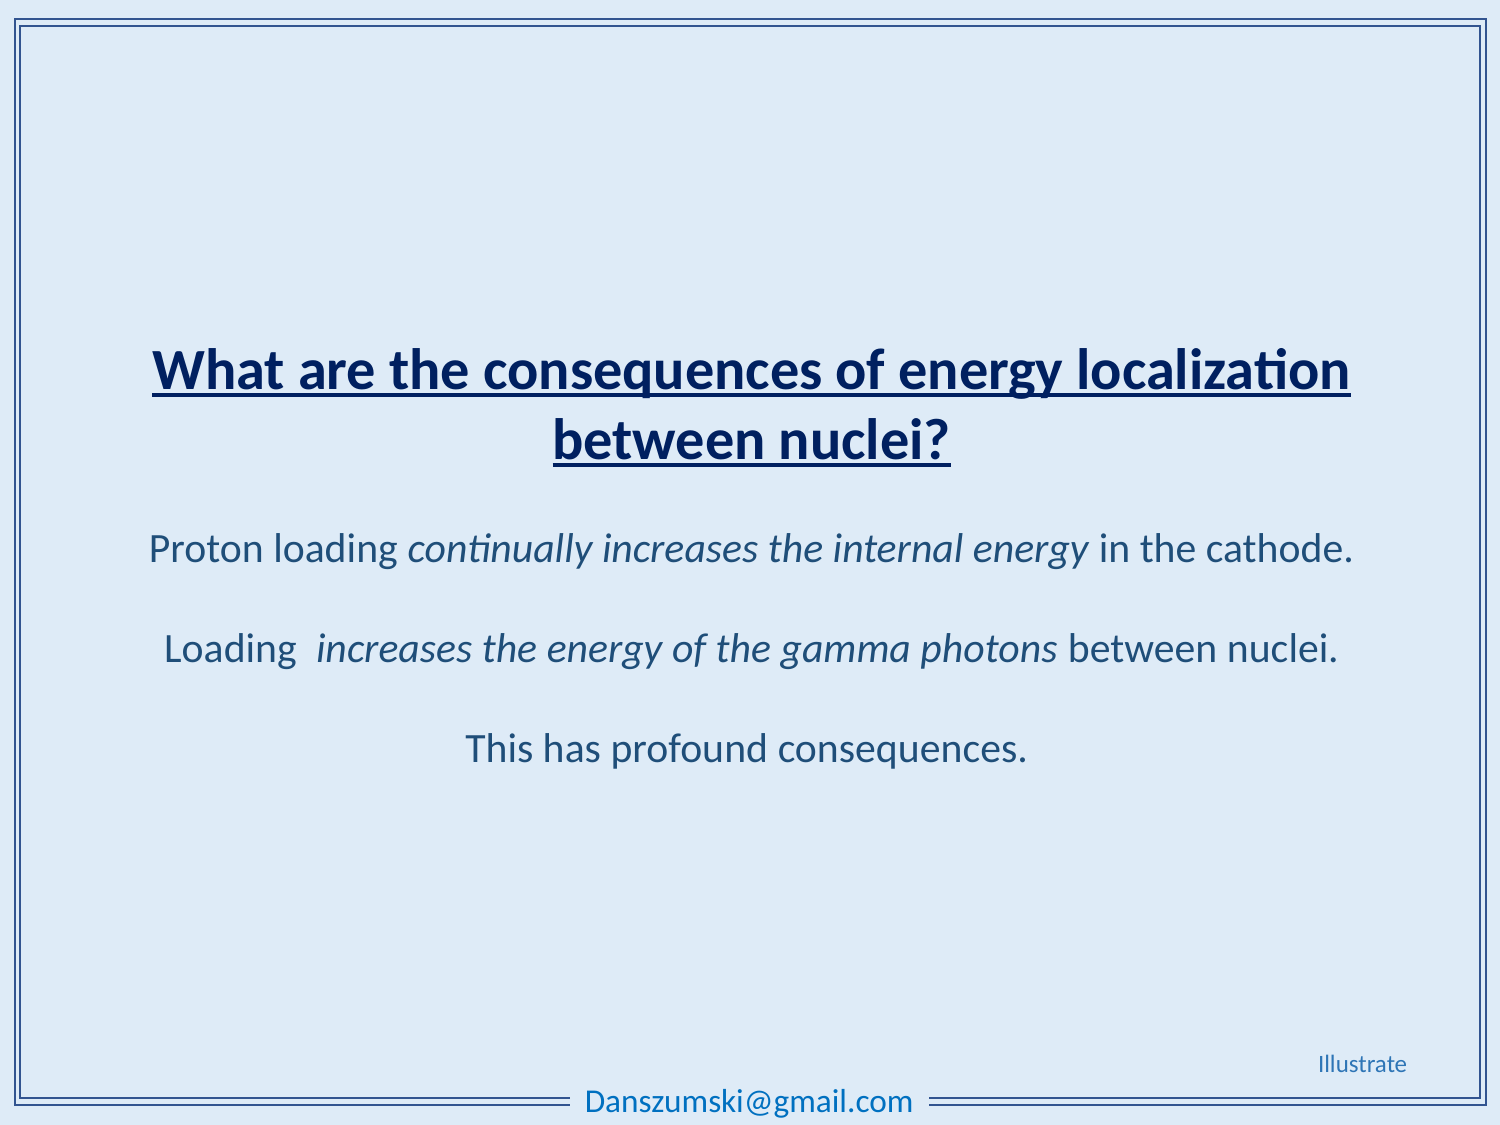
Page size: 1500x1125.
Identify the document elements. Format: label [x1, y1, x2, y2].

text_box [14, 18, 1487, 1125]
